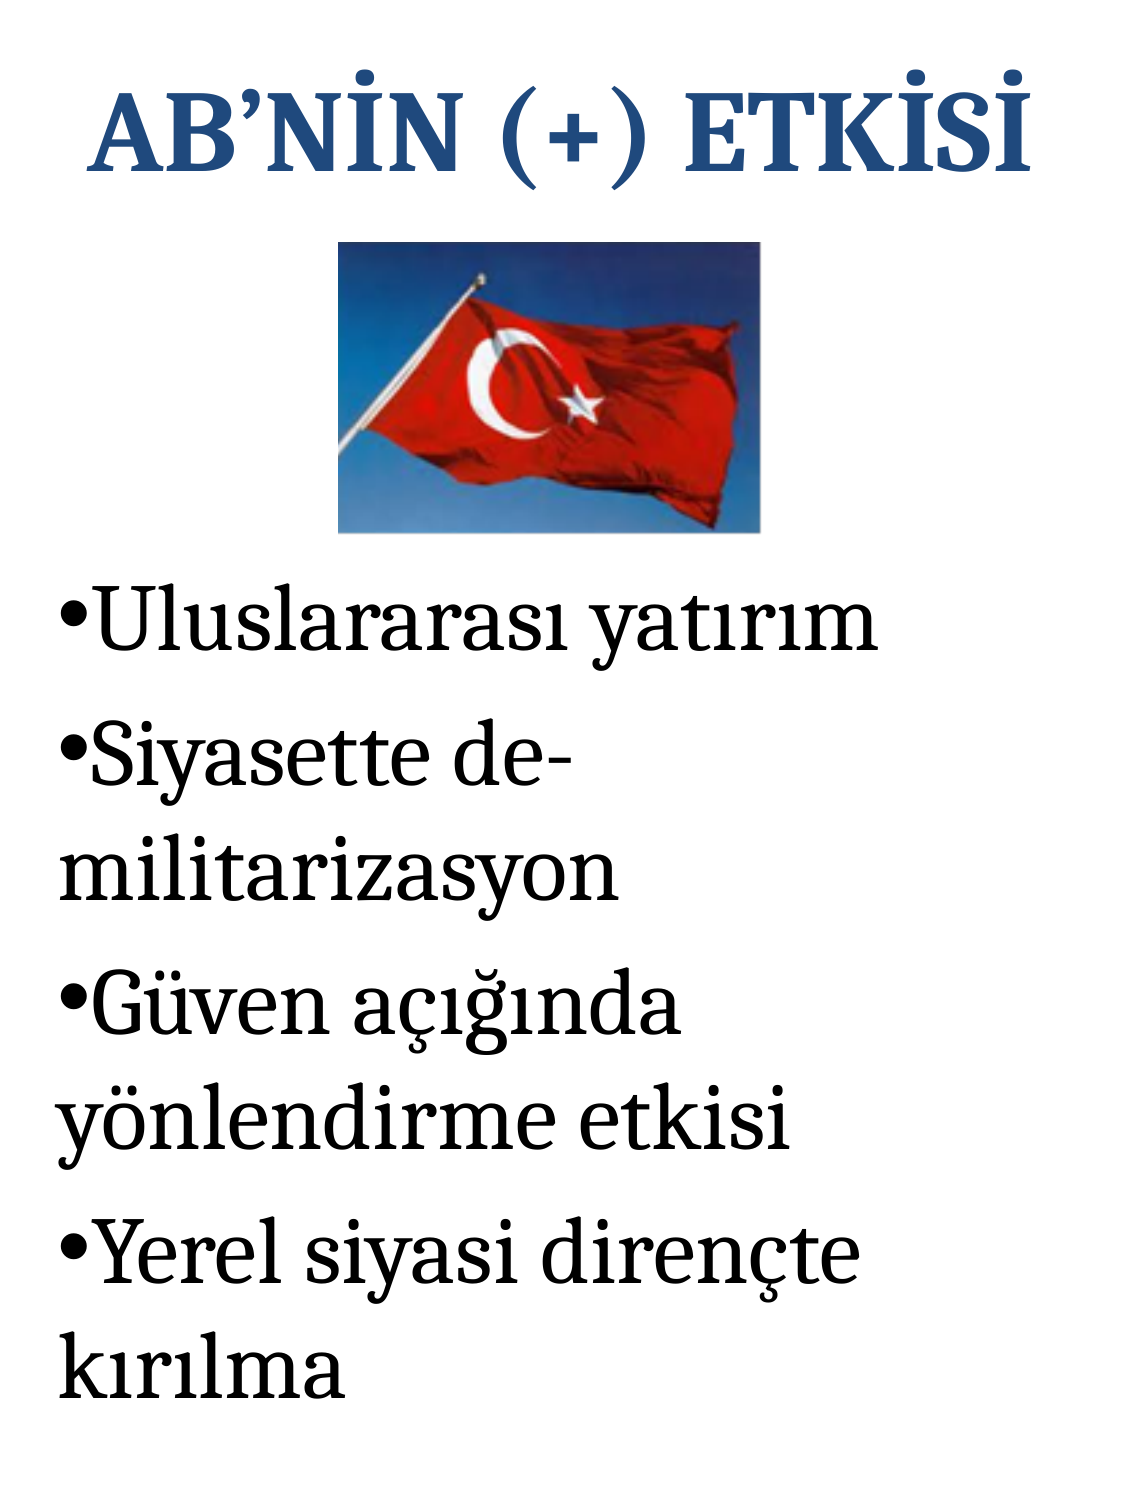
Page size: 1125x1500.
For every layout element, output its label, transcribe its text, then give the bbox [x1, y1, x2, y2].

picture [337, 241, 764, 538]
title AB’NİN (+) ETKİSİ [54, 0, 1068, 251]
list Uluslararası yatırım Siyasette de-militarizasyon Güven açığında yönlendirme etkisi Yerel siyasi dirençte kırılma [42, 478, 1083, 1418]
